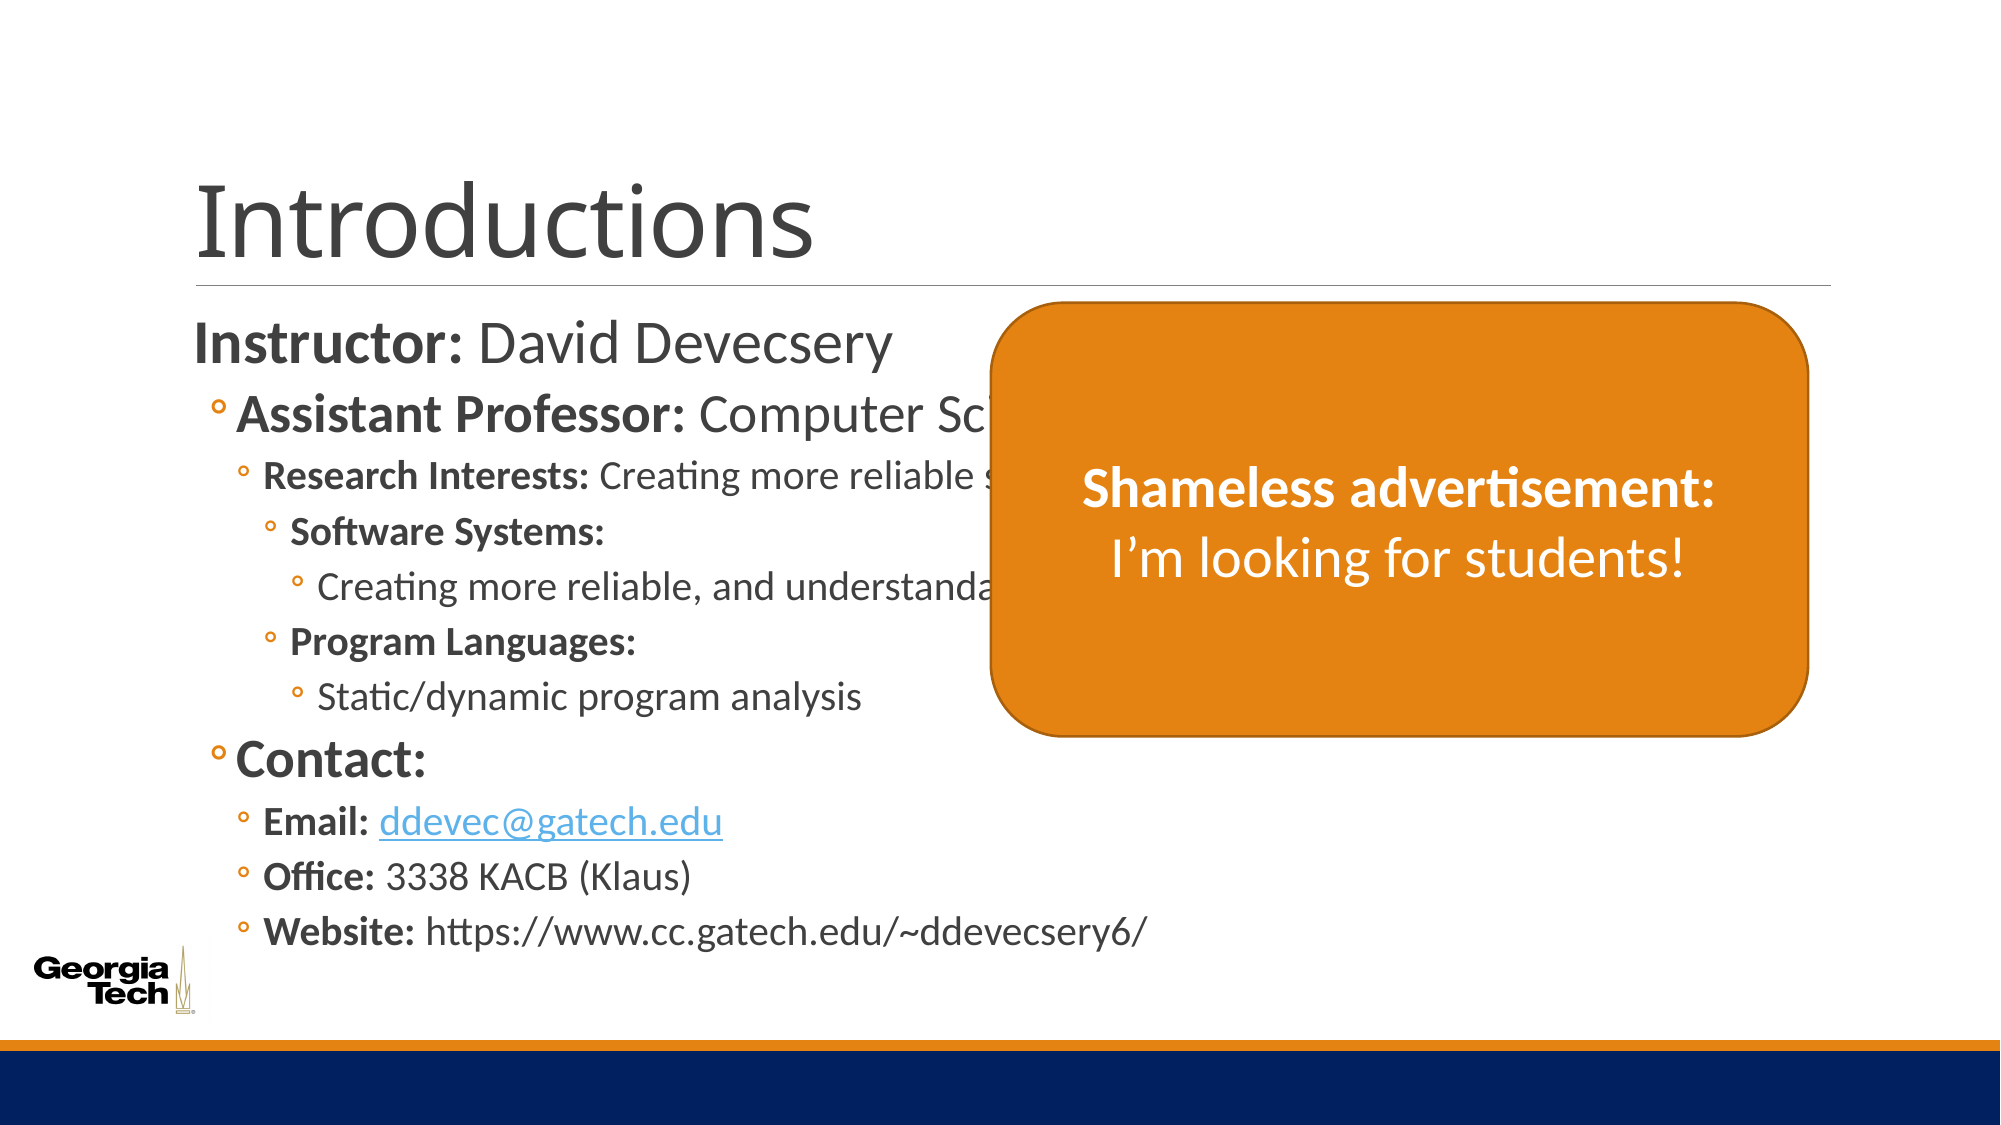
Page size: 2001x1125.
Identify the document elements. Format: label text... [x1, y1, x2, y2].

list Instructor: David Devecsery Assistant Professor: Computer Science Research Interests: Creating more reliable software Software Systems: Creating more reliable, and understandable systems Program Languages: Static/dynamic program analysis Contact: Email: ddevec@gatech.edu Office: 3338 KACB (Klaus) Website: https://www.cc.gatech.edu/~ddevecsery6/ [180, 302, 1830, 963]
text_box Shameless advertisement: I’m looking for students! [989, 301, 1810, 738]
title Introductions [180, 47, 1830, 285]
picture [22, 936, 211, 1025]
